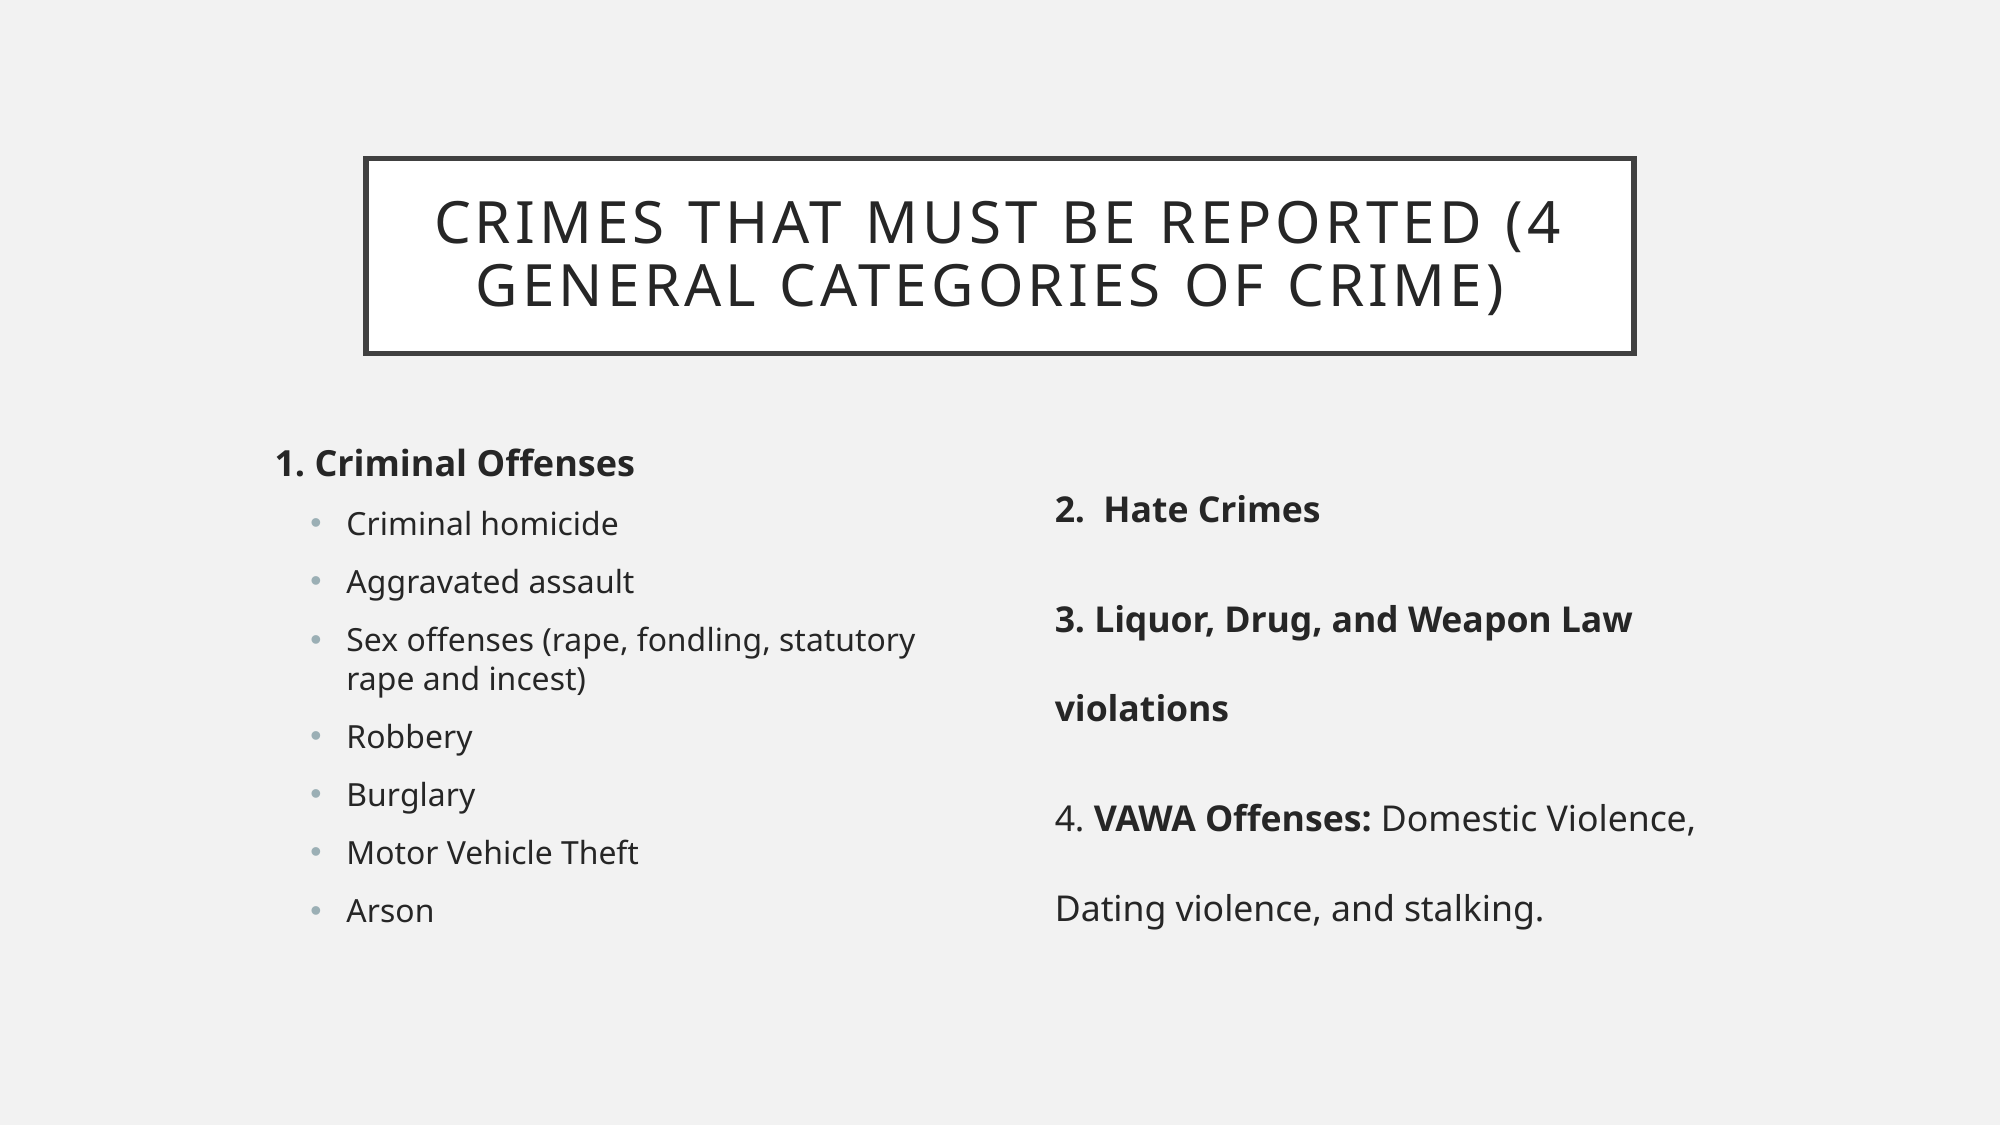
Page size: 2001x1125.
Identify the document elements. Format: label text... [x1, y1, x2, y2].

title Crimes that must be reported (4 general categories of crime) [363, 156, 1637, 356]
list 1. Criminal Offenses Criminal homicide Aggravated assault Sex offenses (rape, fondling, statutory rape and incest) Robbery Burglary Motor Vehicle Theft Arson [259, 432, 961, 942]
list 2. Hate Crimes 3. Liquor, Drug, and Weapon Law violations 4. VAWA Offenses: Domestic Violence, Dating violence, and stalking. [1039, 432, 1741, 942]
